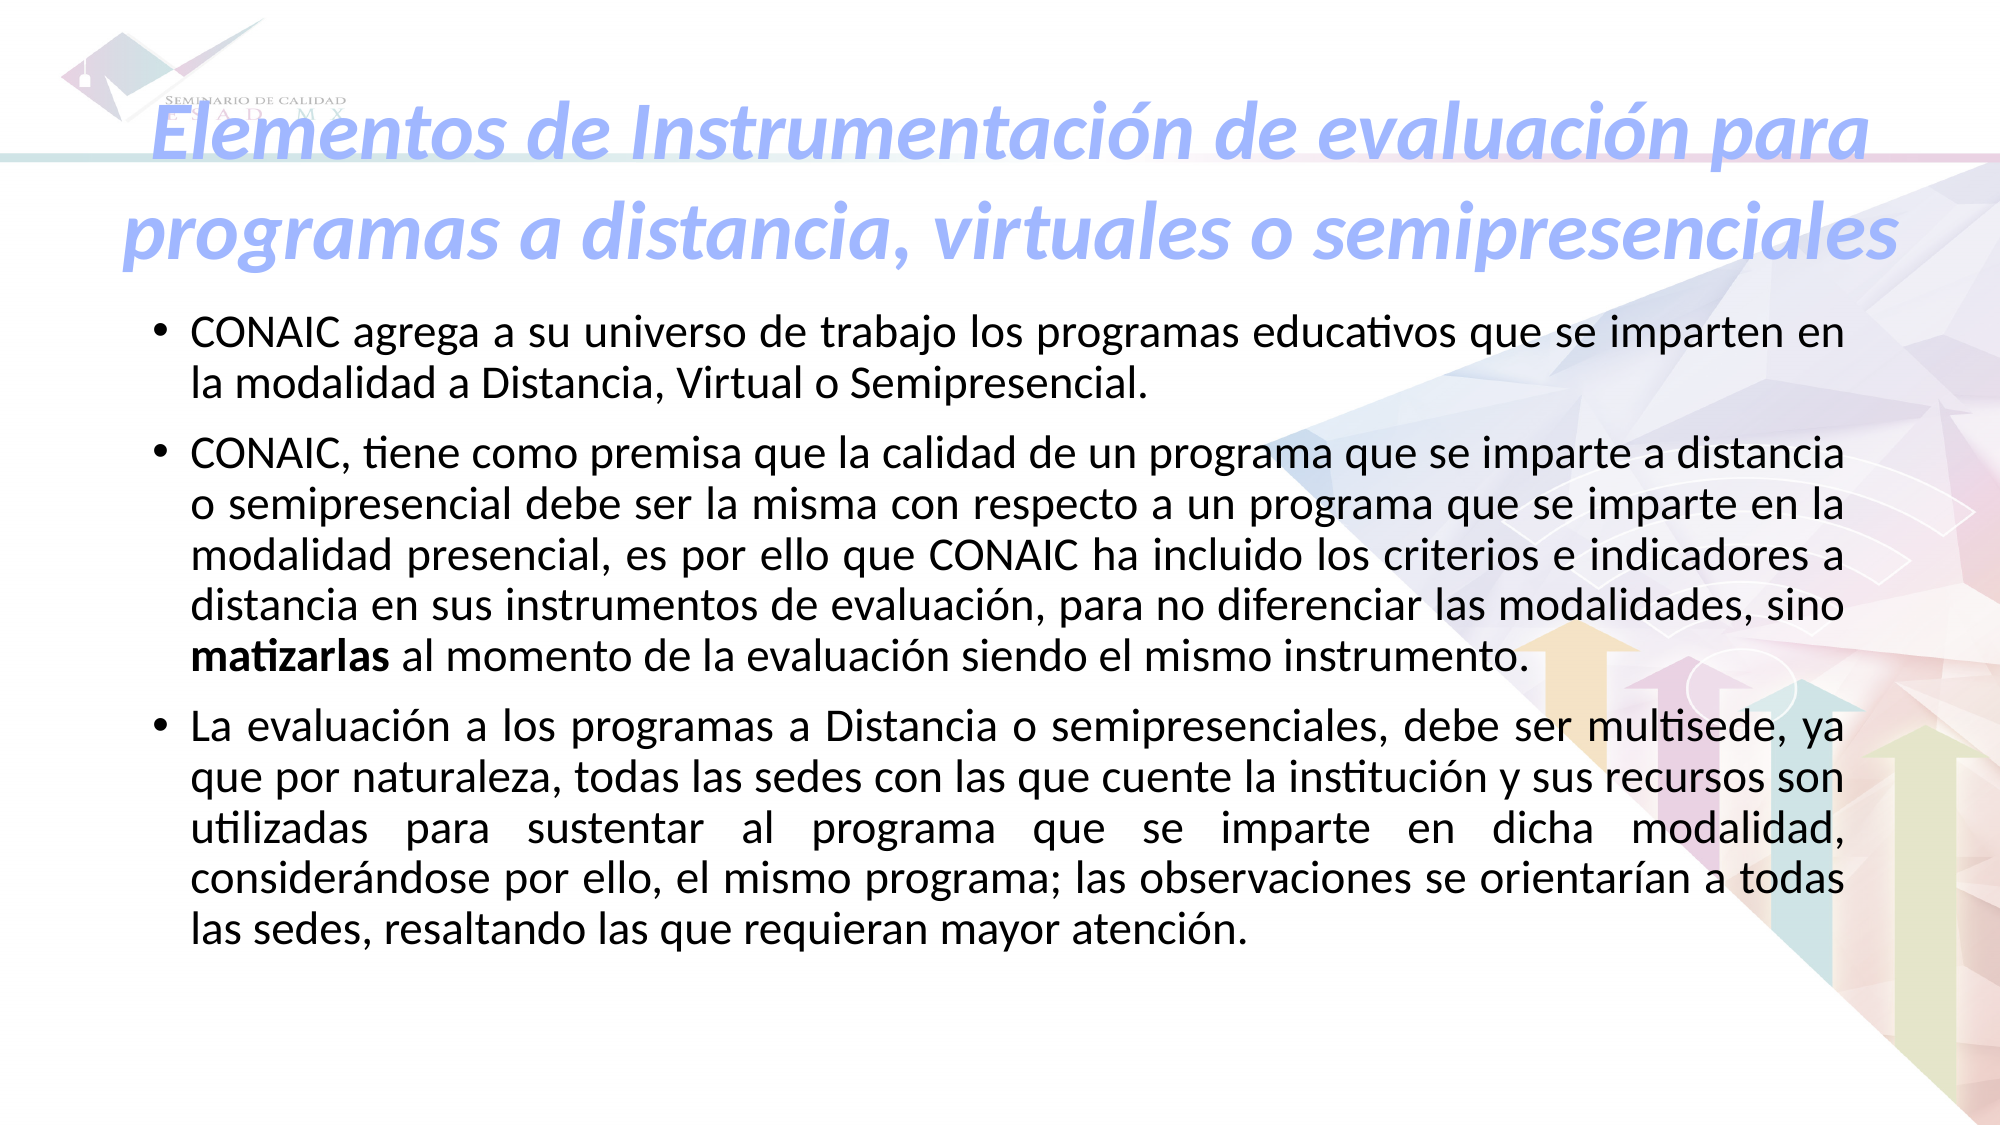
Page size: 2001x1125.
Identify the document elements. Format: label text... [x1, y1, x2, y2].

text_box Elementos de Instrumentación de evaluación para programas a distancia, virtuales o semipresenciales [107, 68, 1916, 284]
list CONAIC agrega a su universo de trabajo los programas educativos que se imparten en la modalidad a Distancia, Virtual o Semipresencial. CONAIC, tiene como premisa que la calidad de un programa que se imparte a distancia o semipresencial debe ser la misma con respecto a un programa que se imparte en la modalidad presencial, es por ello que CONAIC ha incluido los criterios e indicadores a distancia en sus instrumentos de evaluación, para no diferenciar las modalidades, sino matizarlas al momento de la evaluación siendo el mismo instrumento. La evaluación a los programas a Distancia o semipresenciales, debe ser multisede, ya que por naturaleza, todas las sedes con las que cuente la institución y sus recursos son utilizadas para sustentar al programa que se imparte en dicha modalidad, considerándose por ello, el mismo programa; las observaciones se orientarían a todas las sedes, resaltando las que requieran mayor atención. [137, 299, 1863, 1014]
